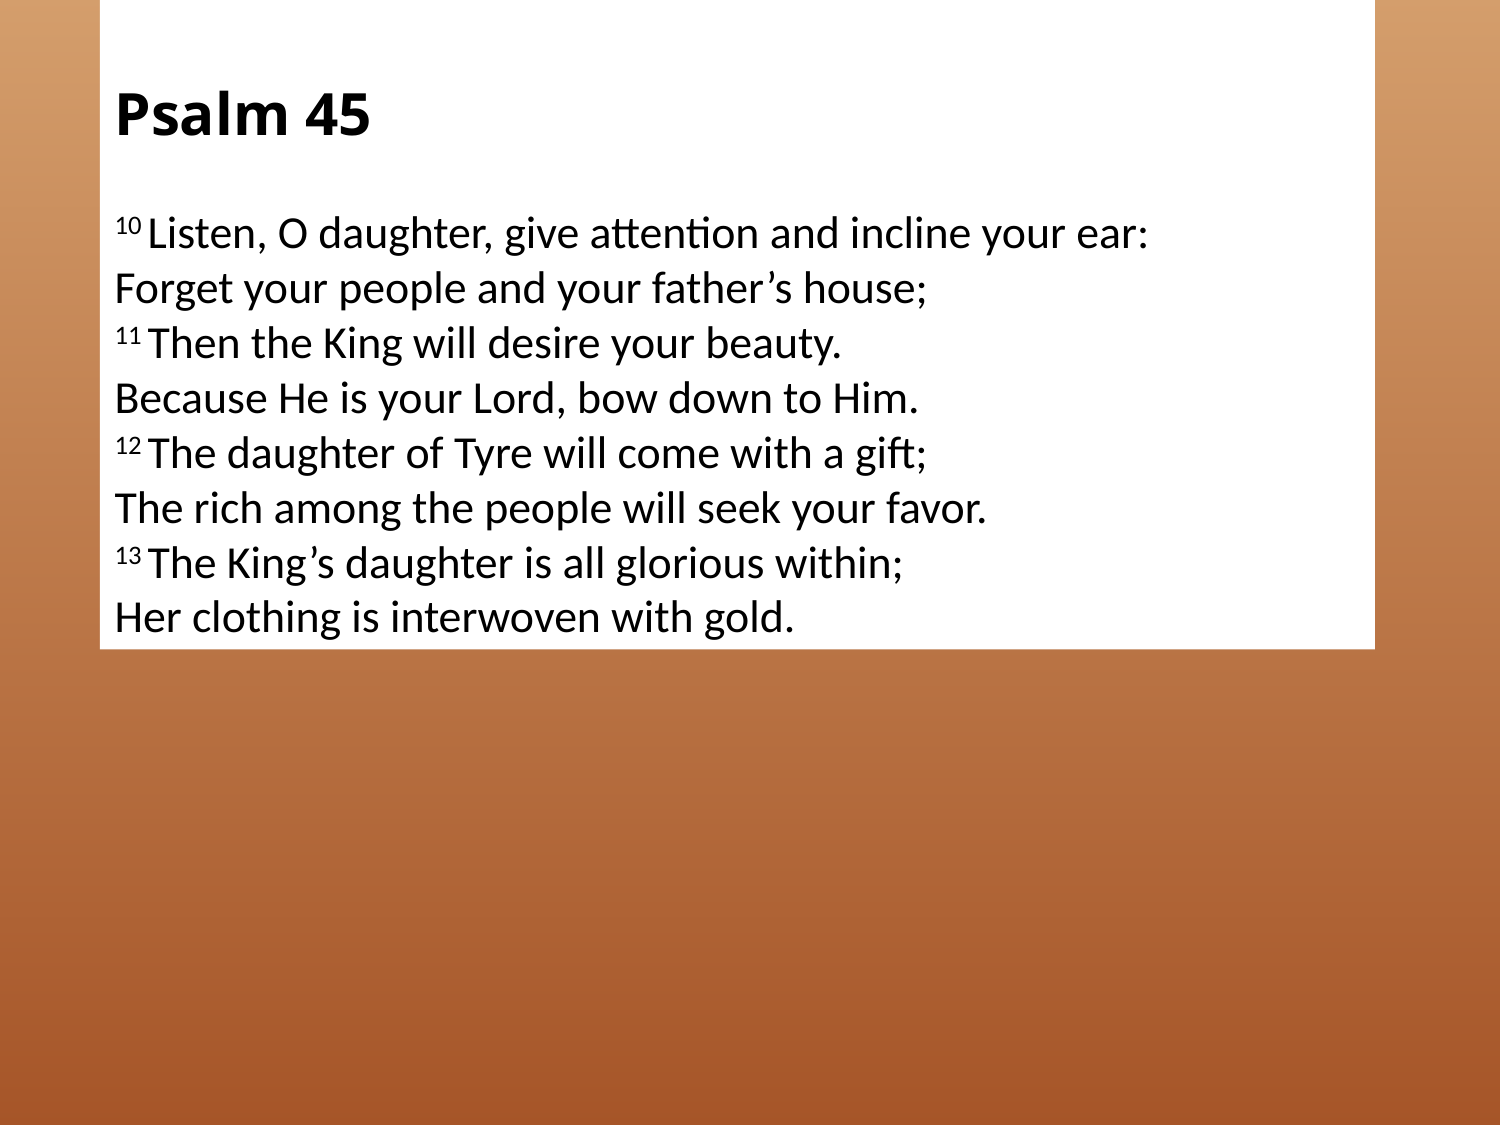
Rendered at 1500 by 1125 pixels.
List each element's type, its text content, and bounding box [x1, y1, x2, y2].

text_box Psalm 45 10 Listen, O daughter, give attention and incline your ear: Forget your people and your father’s house; 11 Then the King will desire your beauty. Because He is your Lord, bow down to Him. 12 The daughter of Tyre will come with a gift; The rich among the people will seek your favor. 13 The King’s daughter is all glorious within; Her clothing is interwoven with gold. [99, 0, 1375, 650]
